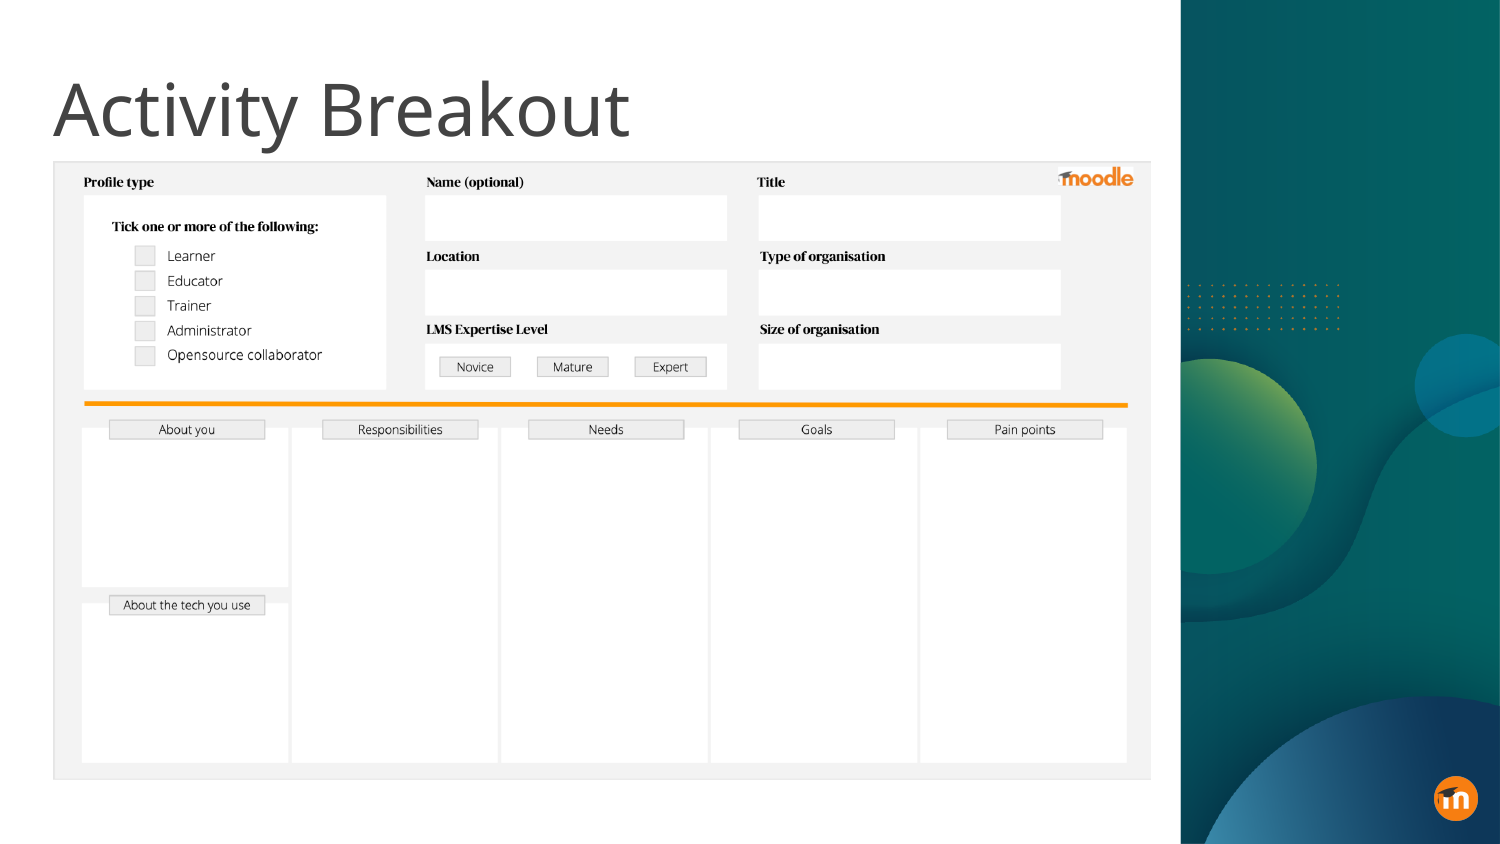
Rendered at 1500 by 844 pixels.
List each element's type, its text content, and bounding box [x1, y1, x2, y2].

title Activity Breakout [51, 63, 1132, 160]
picture [0, 0, 1500, 844]
